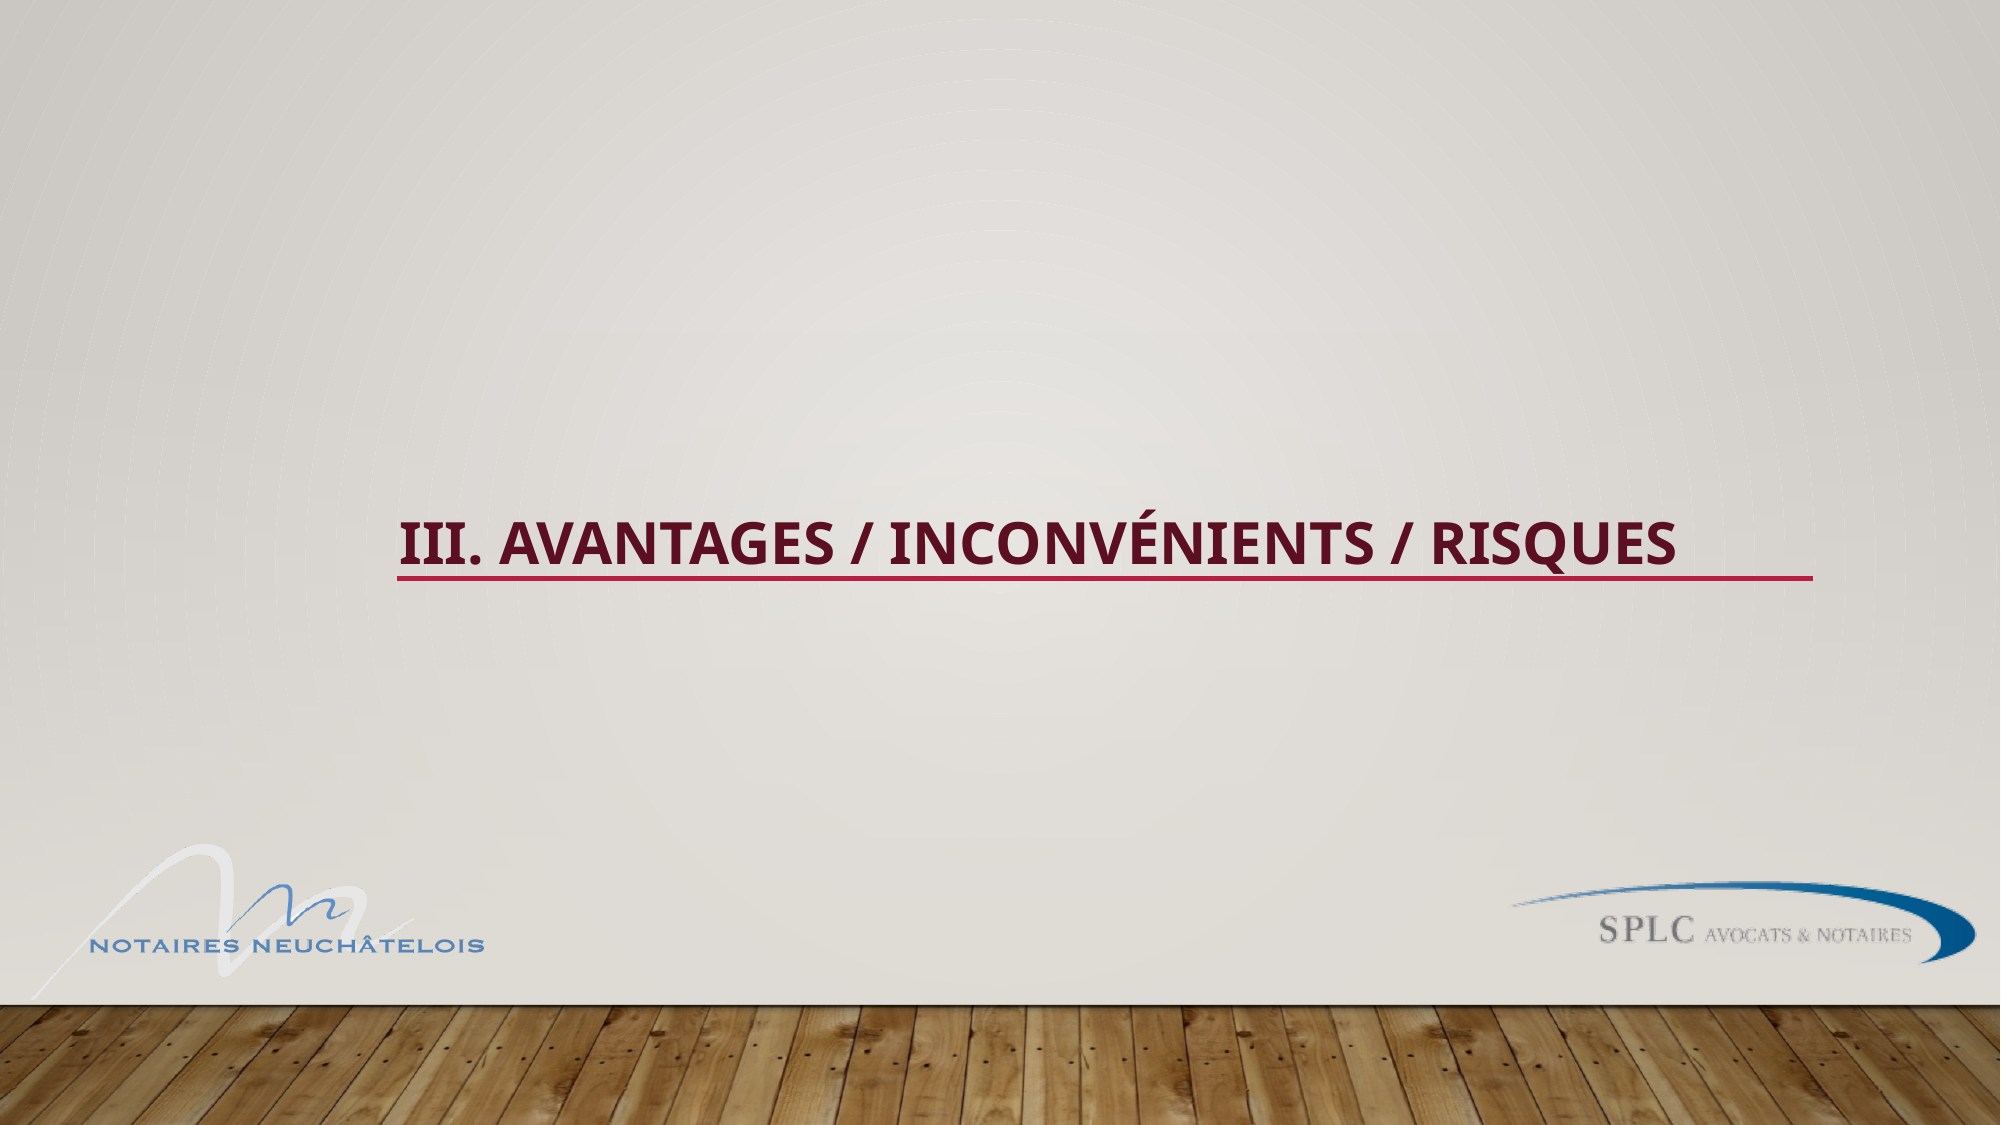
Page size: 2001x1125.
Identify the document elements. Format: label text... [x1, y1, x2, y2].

picture [1485, 850, 2000, 997]
subtitle III. Avantages / inconvénients / Risques [384, 477, 1918, 709]
picture [0, 819, 2000, 1125]
